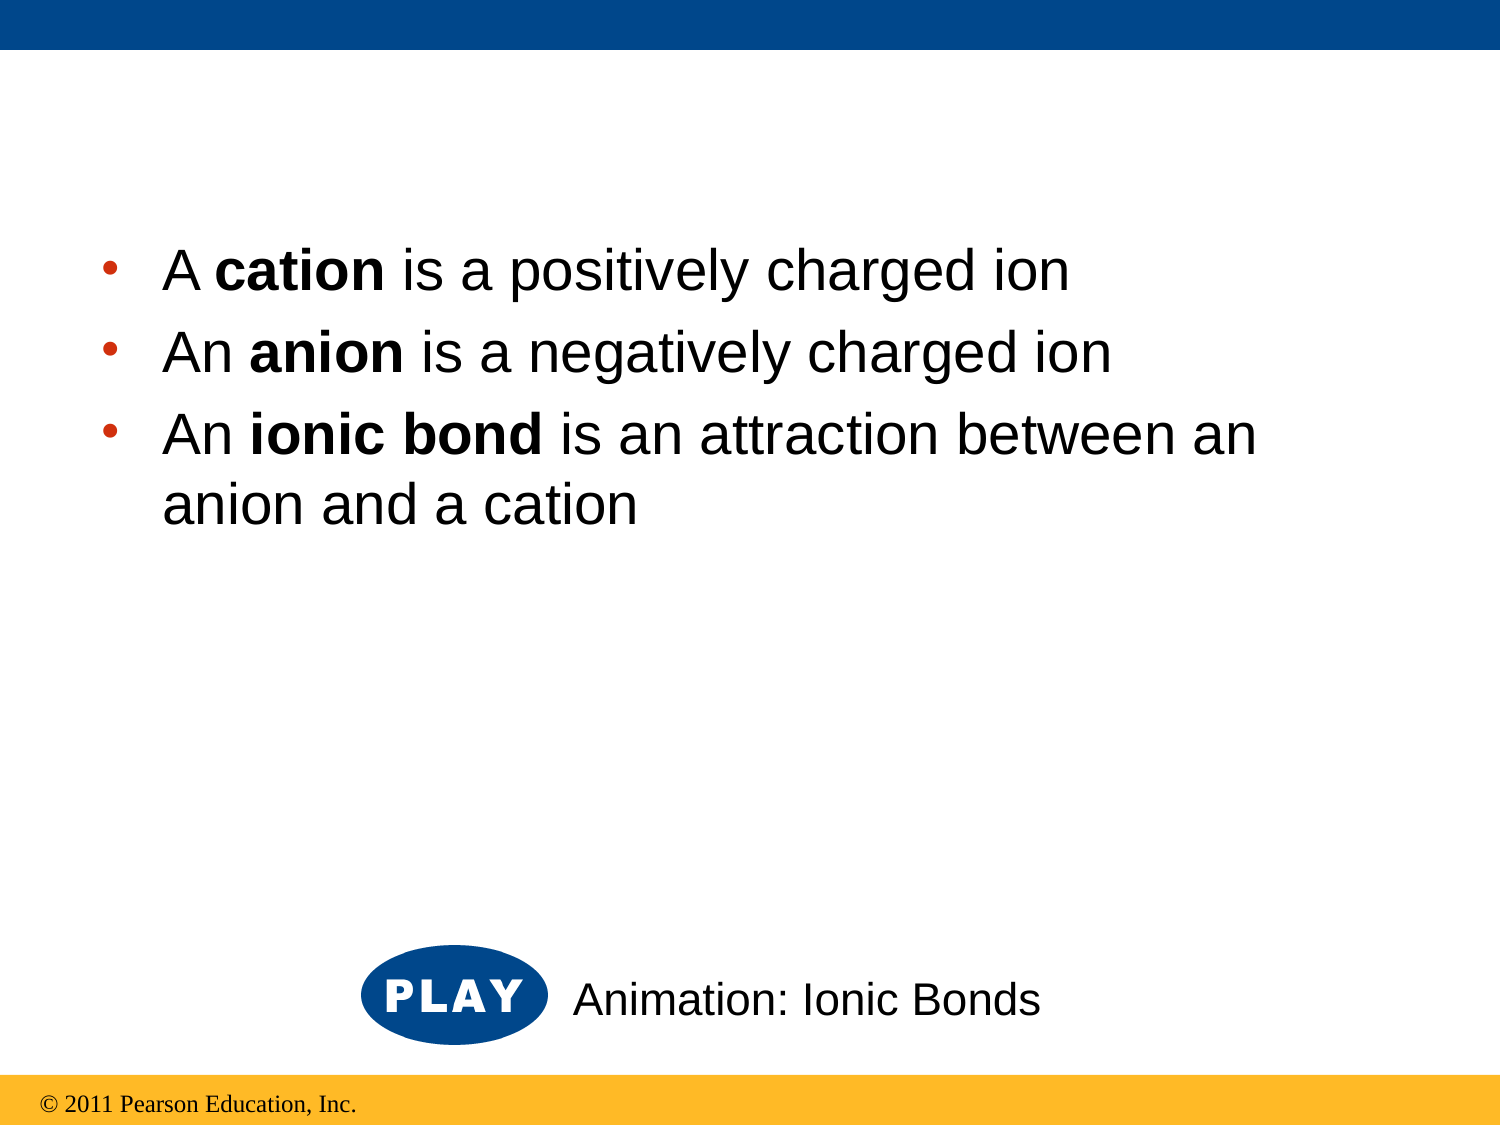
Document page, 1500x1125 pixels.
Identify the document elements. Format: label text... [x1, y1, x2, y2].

text_box © 2011 Pearson Education, Inc. [24, 1083, 400, 1121]
text_box [0, 1074, 1500, 1125]
text_box [0, 0, 1500, 50]
list A cation is a positively charged ion An anion is a negatively charged ion An ionic bond is an attraction between an anion and a cation [85, 224, 1361, 901]
picture [356, 939, 552, 1048]
text_box Animation: Ionic Bonds [558, 962, 1169, 1032]
